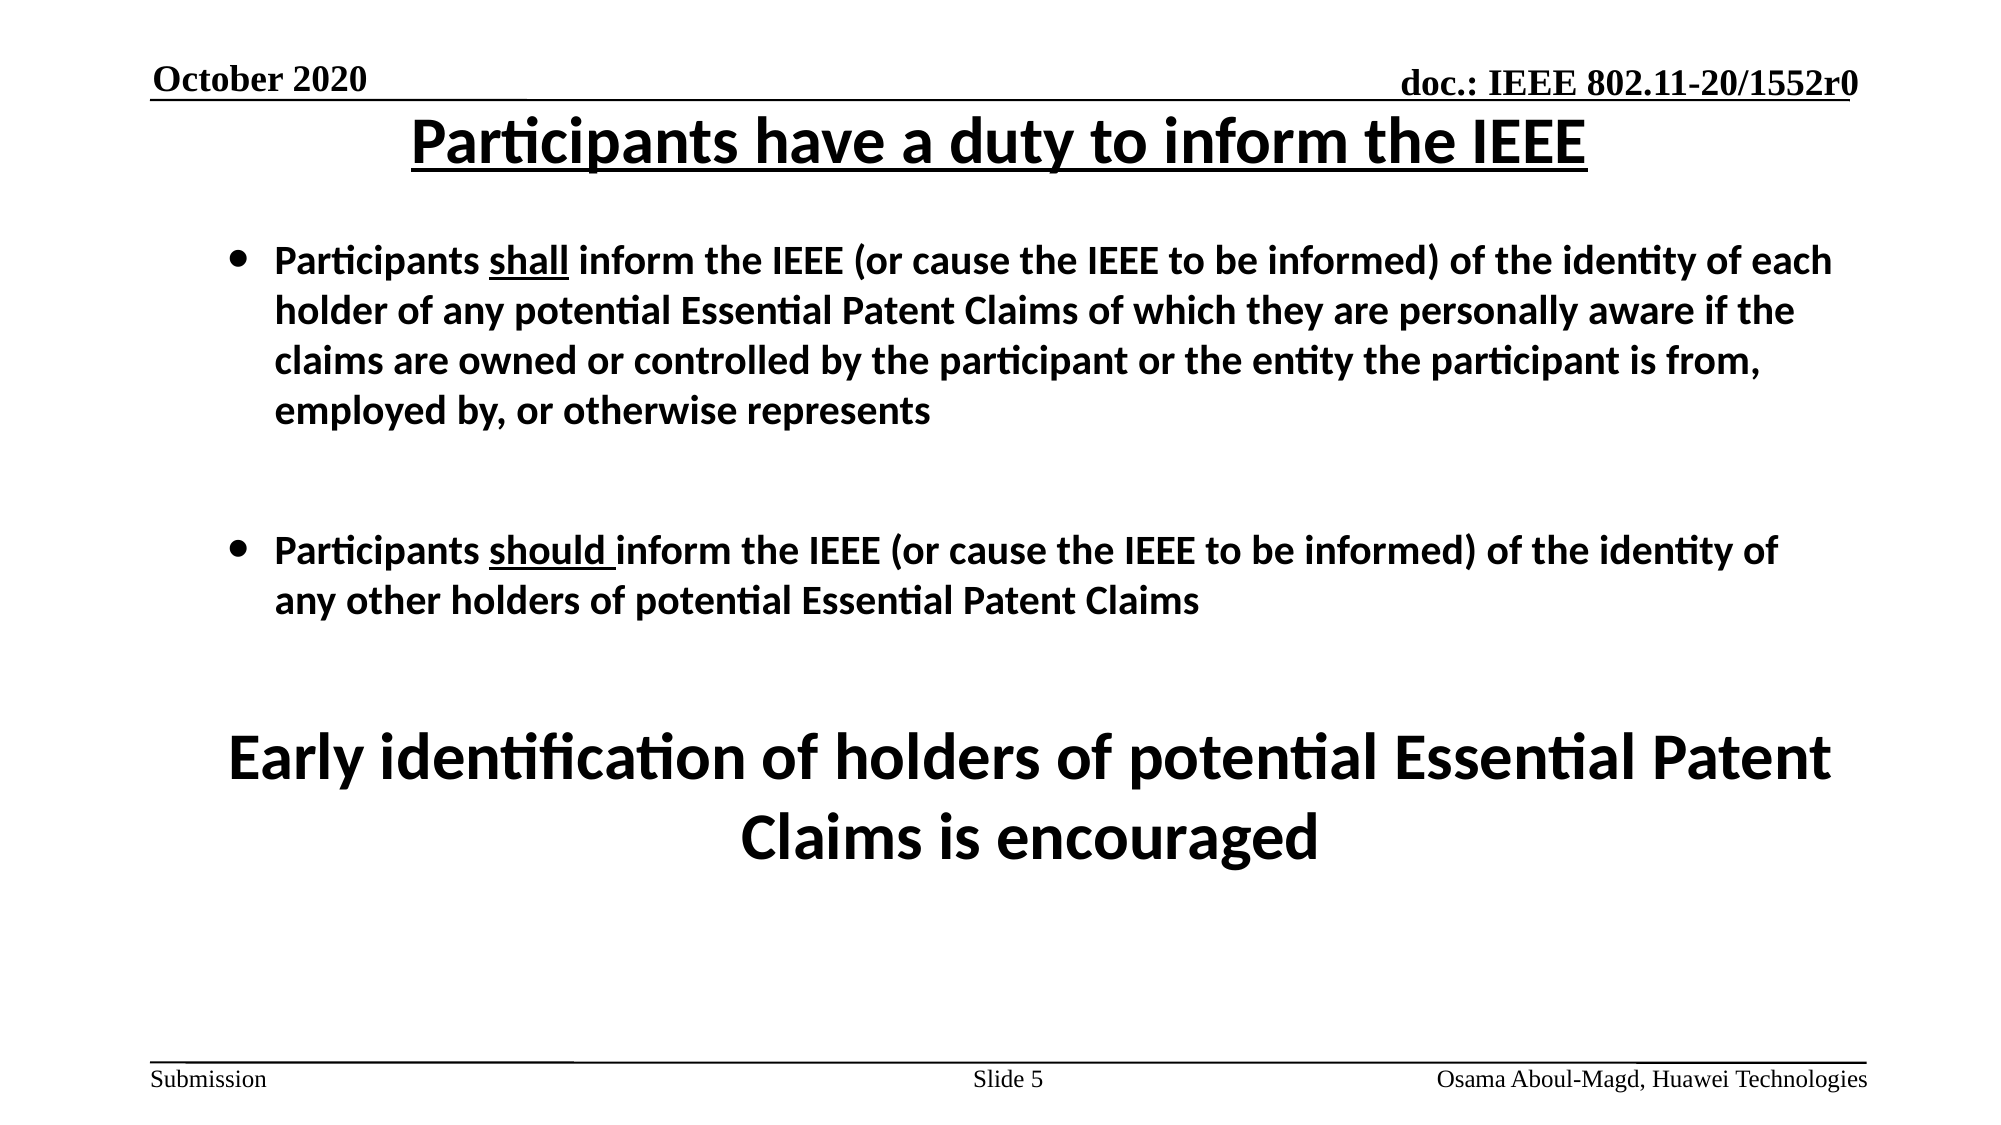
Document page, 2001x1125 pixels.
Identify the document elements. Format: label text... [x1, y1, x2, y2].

list Participants shall inform the IEEE (or cause the IEEE to be informed) of the identity of each holder of any potential Essential Patent Claims of which they are personally aware if the claims are owned or controlled by the participant or the entity the participant is from, employed by, or otherwise represents Participants should inform the IEEE (or cause the IEEE to be informed) of the identity of any other holders of potential Essential Patent Claims Early identification of holders of potential Essential Patent Claims is encouraged [137, 224, 1851, 901]
slide_number Slide 5 [950, 1061, 1067, 1123]
footer Osama Aboul-Magd, Huawei Technologies [1171, 1061, 1869, 1093]
title Participants have a duty to inform the IEEE [362, 112, 1638, 163]
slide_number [152, 54, 563, 100]
